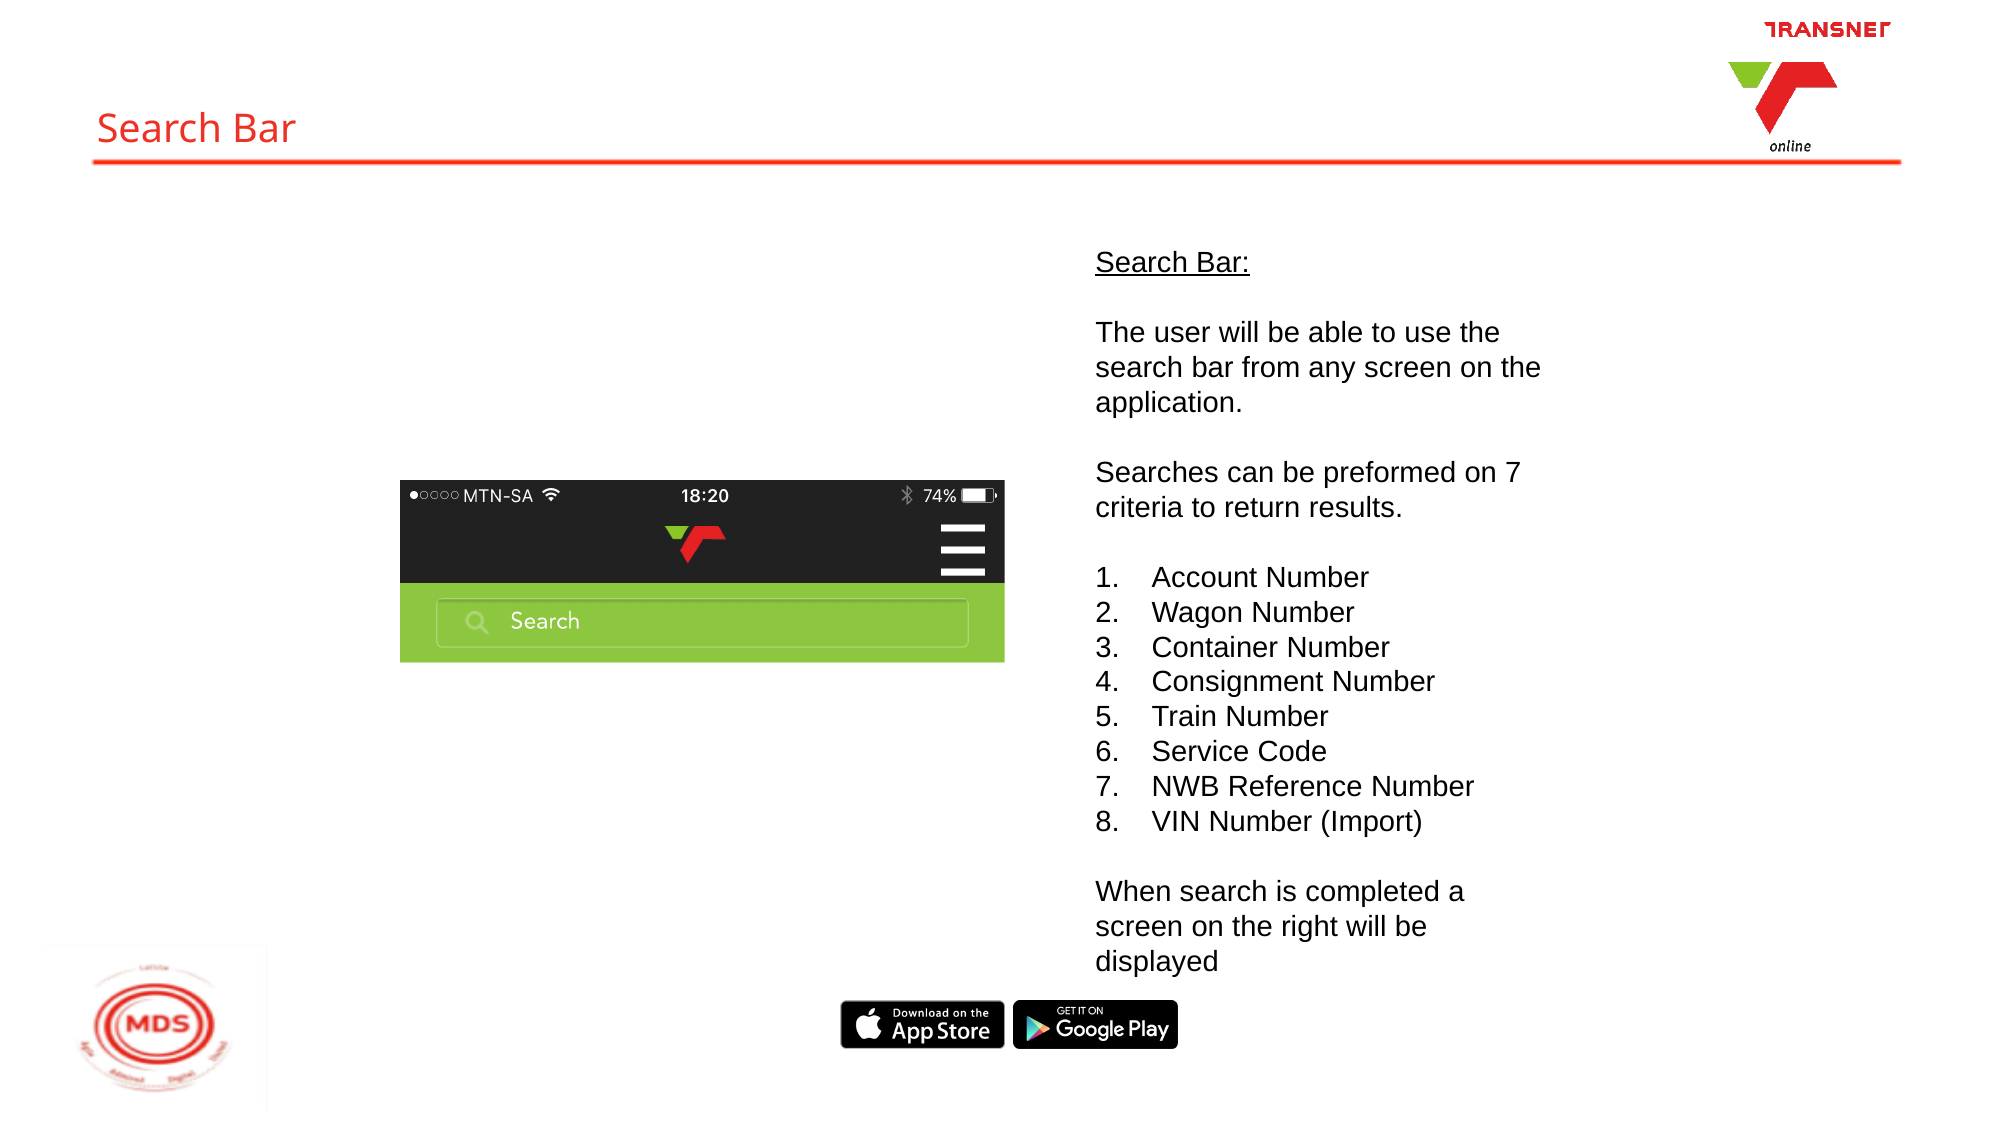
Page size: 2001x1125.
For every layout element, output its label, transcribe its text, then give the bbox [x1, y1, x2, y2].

title Search Bar [96, 102, 1575, 151]
picture [44, 35, 1956, 1110]
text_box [399, 480, 1005, 671]
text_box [1606, 0, 1964, 157]
text_box Search Bar: The user will be able to use the search bar from any screen on the application. Searches can be preformed on 7 criteria to return results. Account Number Wagon Number Container Number Consignment Number Train Number Service Code NWB Reference Number VIN Number (Import) When search is completed a screen on the right will be displayed [1080, 235, 1571, 985]
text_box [840, 1000, 1178, 1050]
